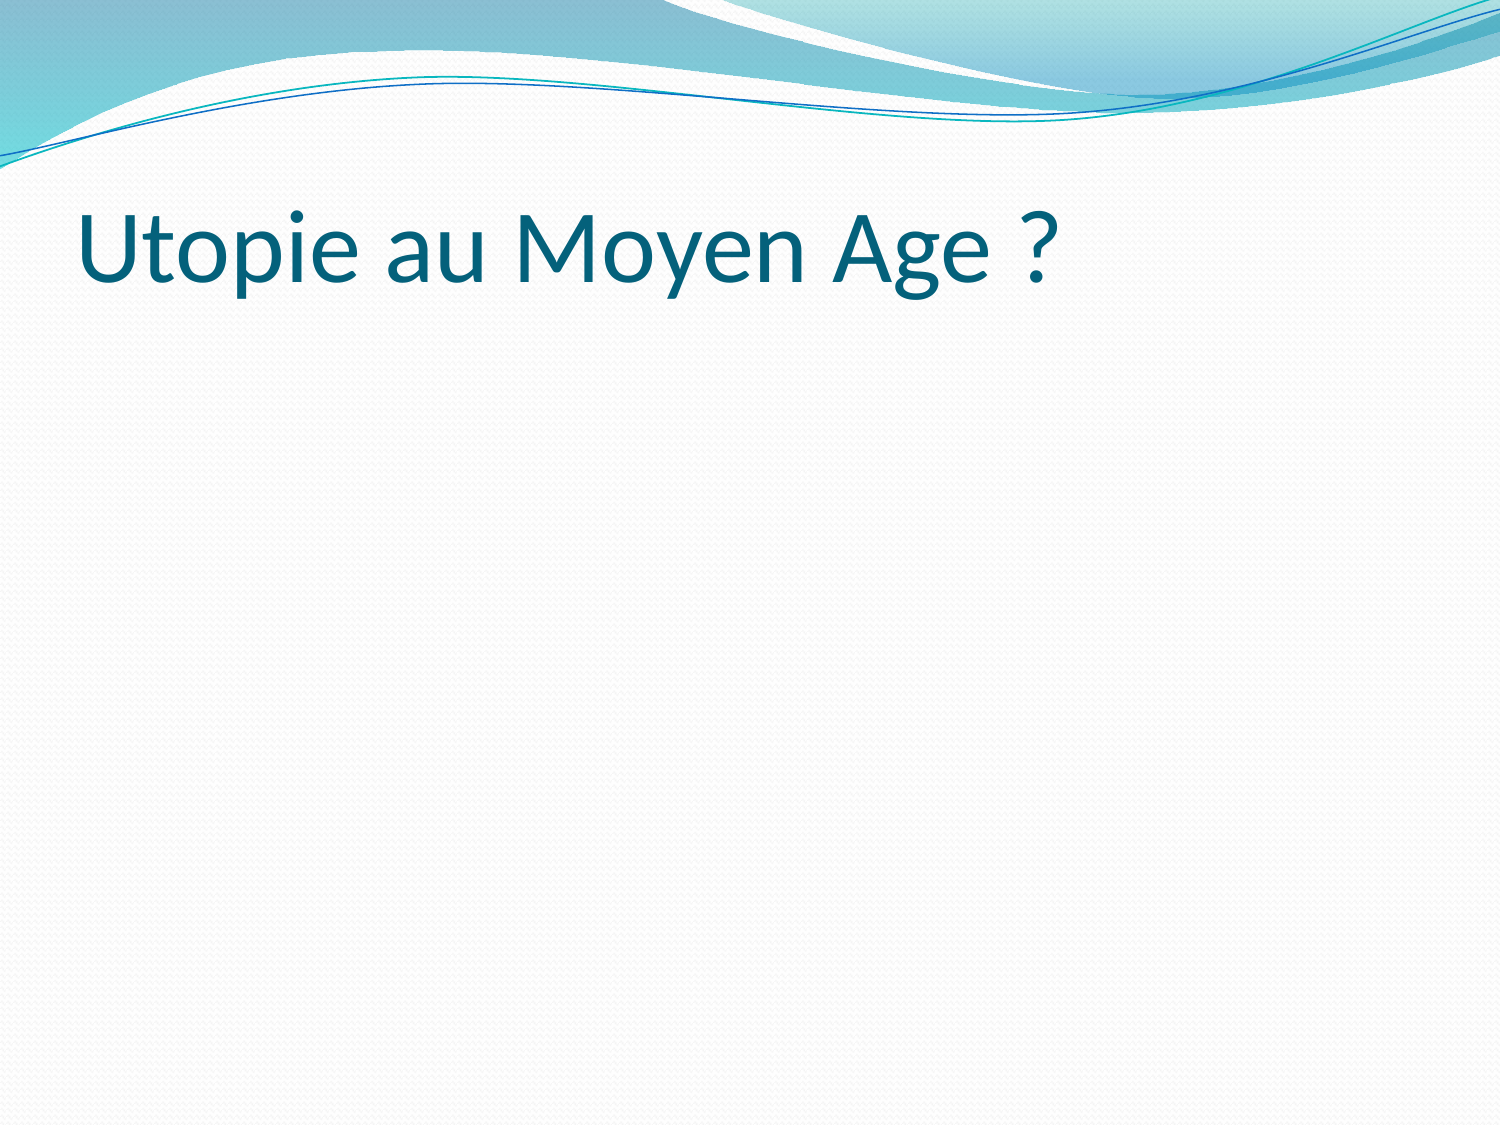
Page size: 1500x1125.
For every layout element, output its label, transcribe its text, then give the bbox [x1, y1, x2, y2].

title Utopie au Moyen Age ? [75, 115, 1438, 303]
